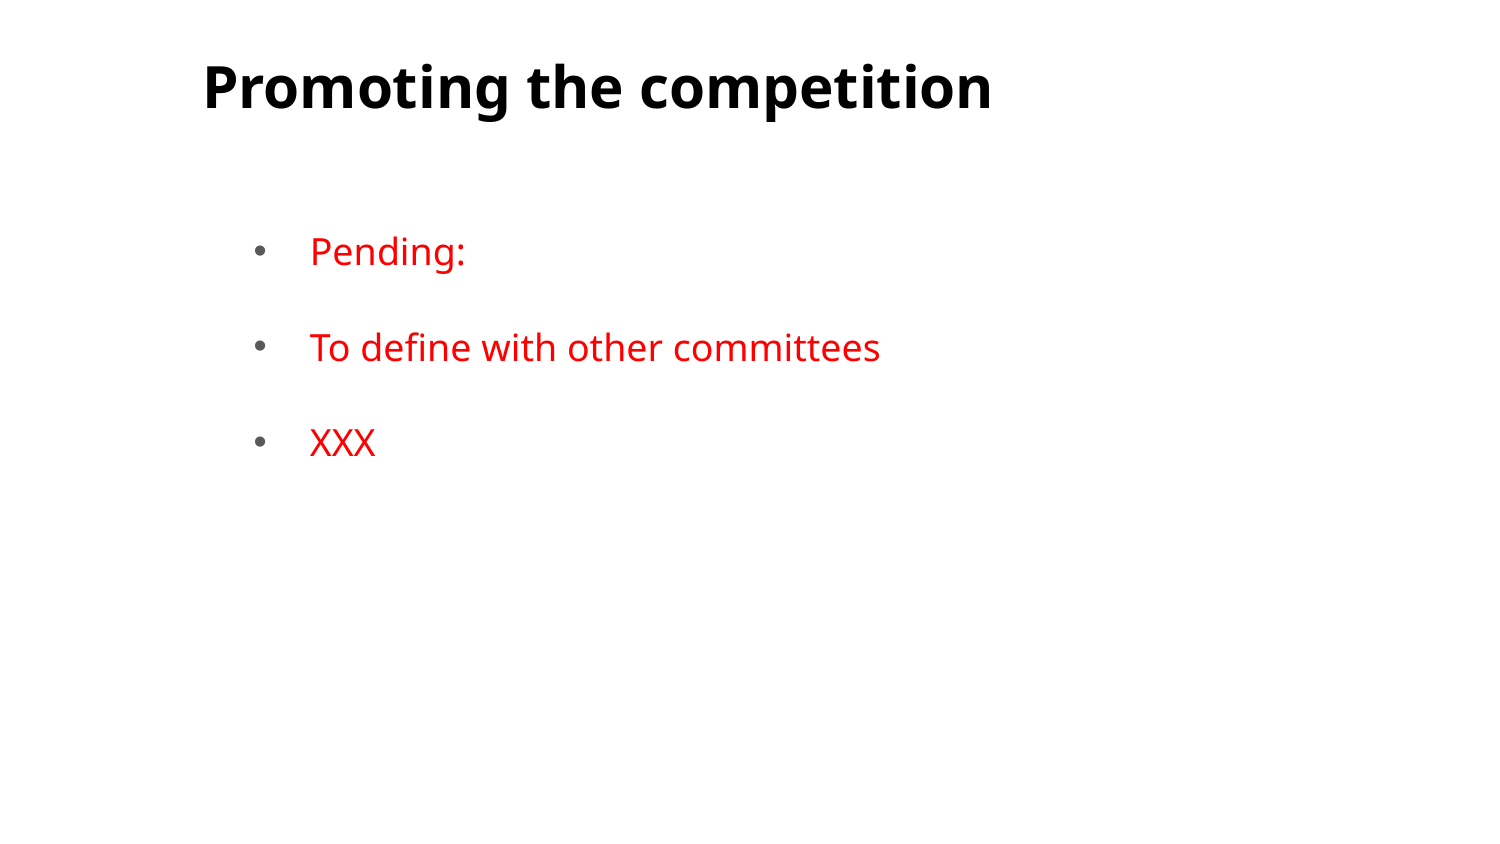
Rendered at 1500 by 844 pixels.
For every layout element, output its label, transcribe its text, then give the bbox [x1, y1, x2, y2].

text_box Pending: To define with other committees XXX [238, 210, 1470, 712]
title Promoting the competition [187, 35, 1145, 123]
